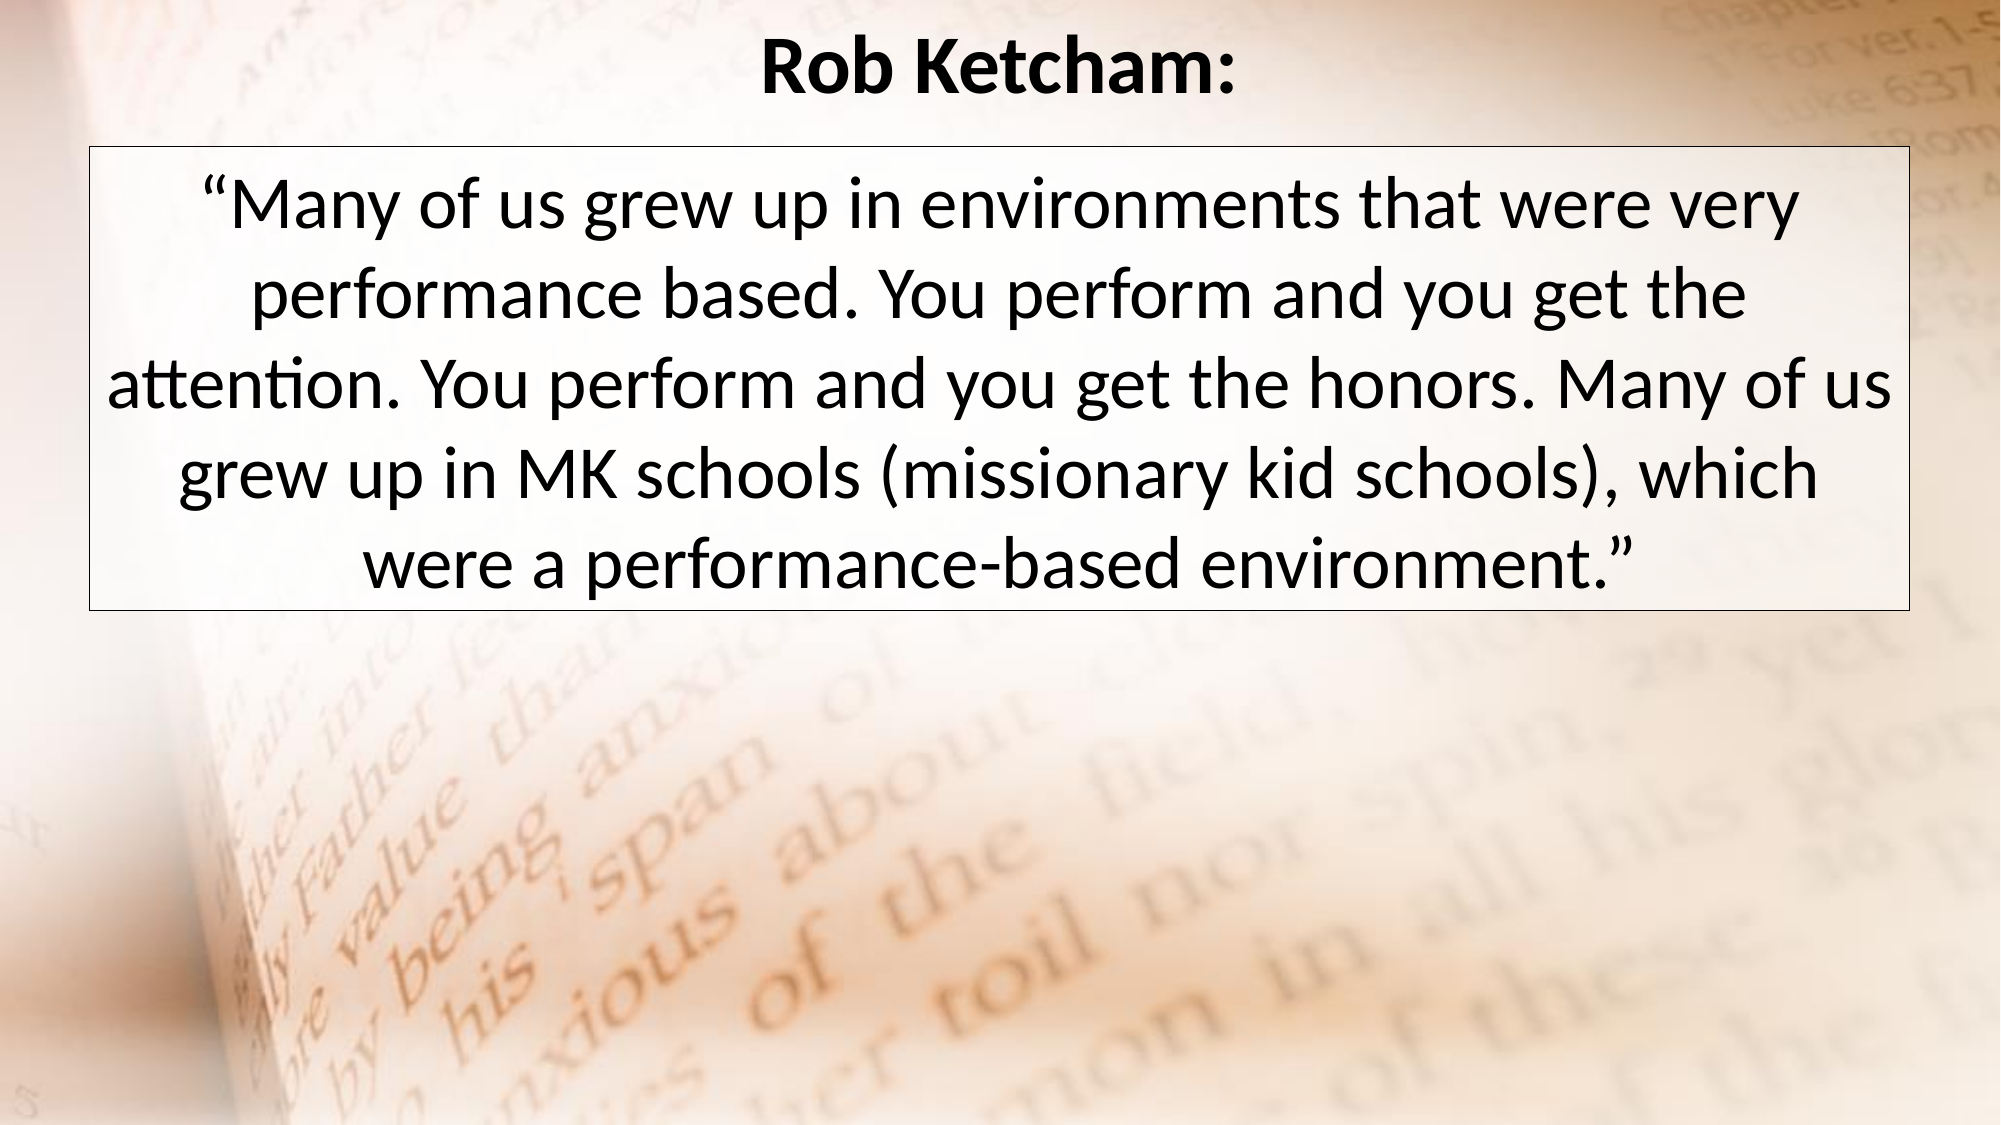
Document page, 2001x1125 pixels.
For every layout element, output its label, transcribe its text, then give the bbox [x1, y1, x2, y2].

text_box “Many of us grew up in environments that were very performance based. You perform and you get the attention. You perform and you get the honors. Many of us grew up in MK schools (missionary kid schools), which were a performance-based environment.” [89, 146, 1910, 611]
text_box Rob Ketcham: [100, 3, 1900, 118]
picture [0, 0, 2001, 1125]
